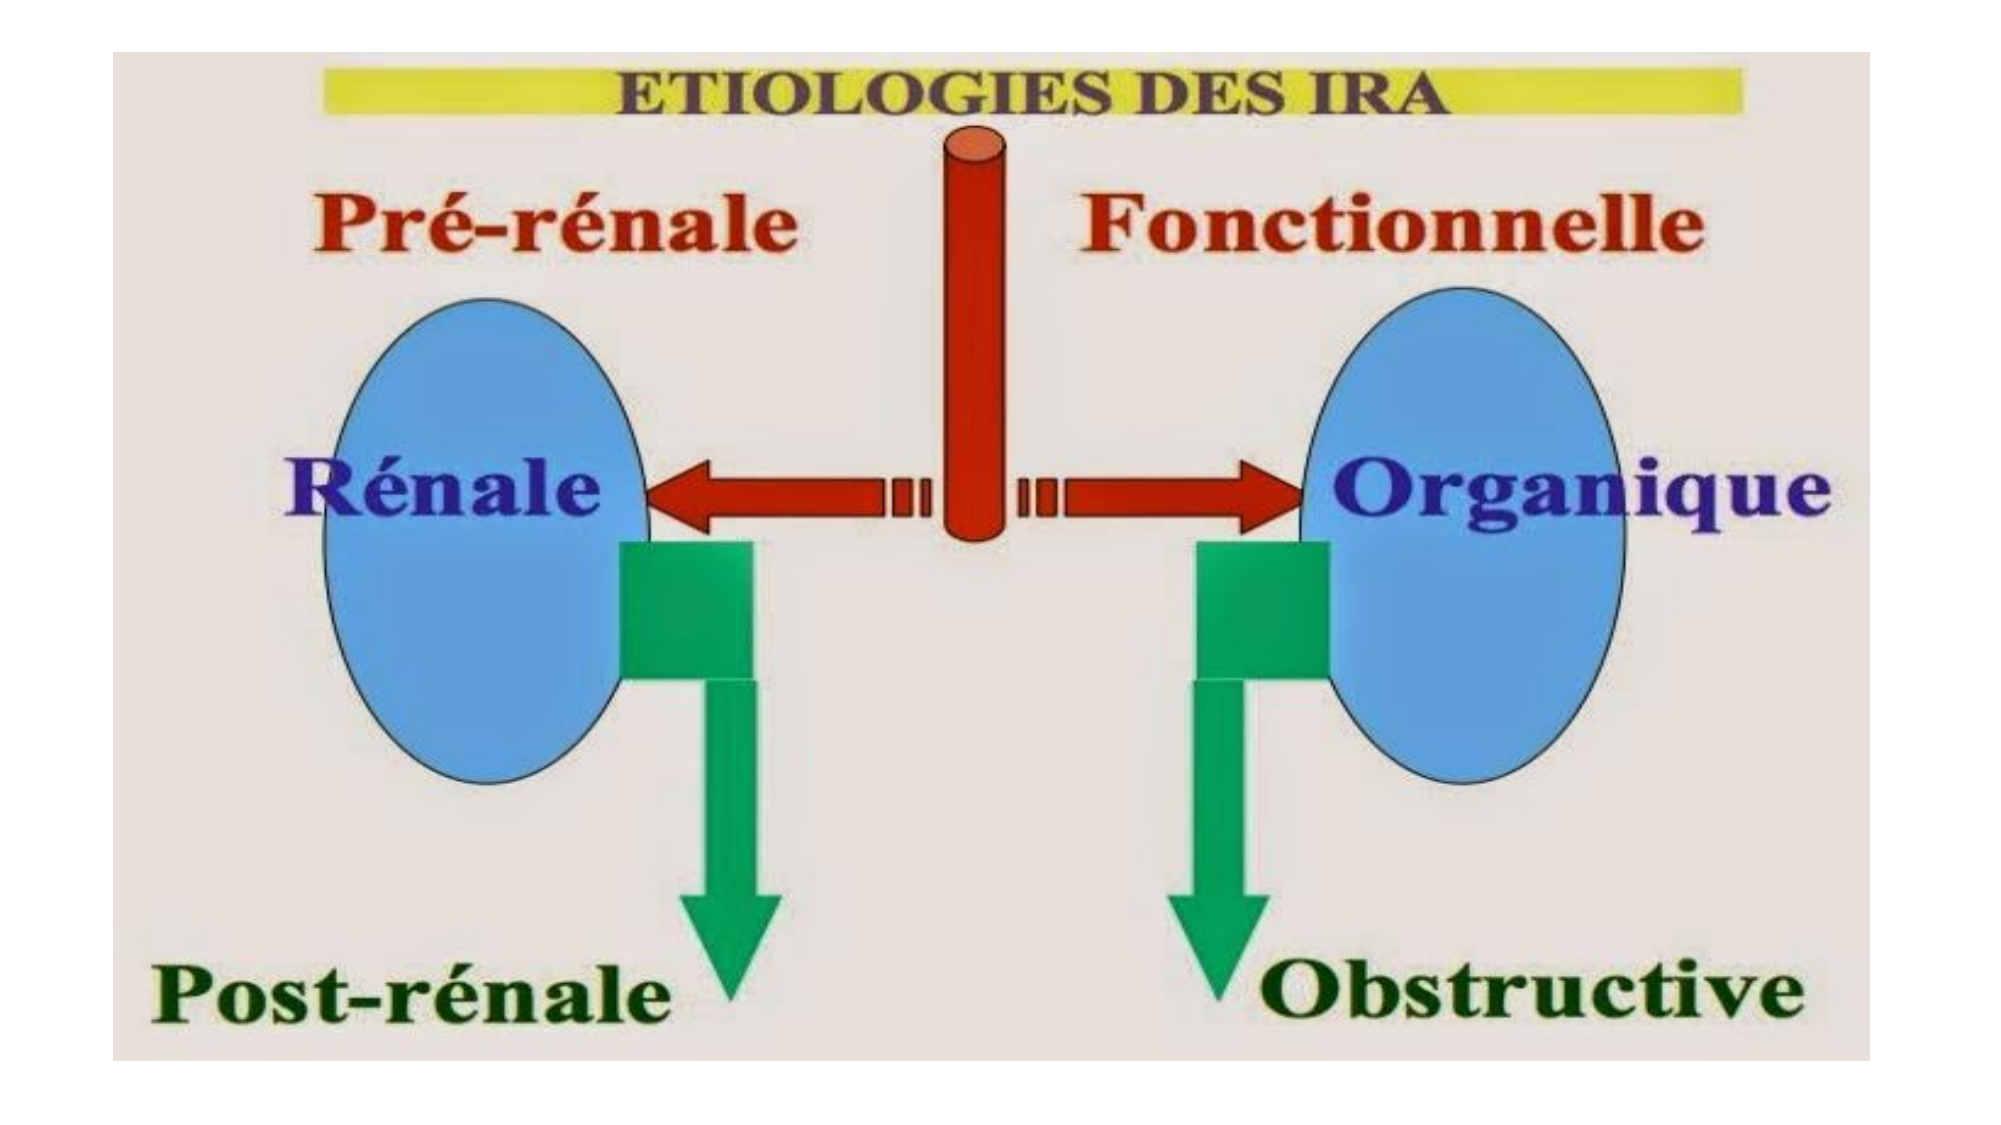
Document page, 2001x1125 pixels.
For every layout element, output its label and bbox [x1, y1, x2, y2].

list [113, 52, 1870, 1061]
